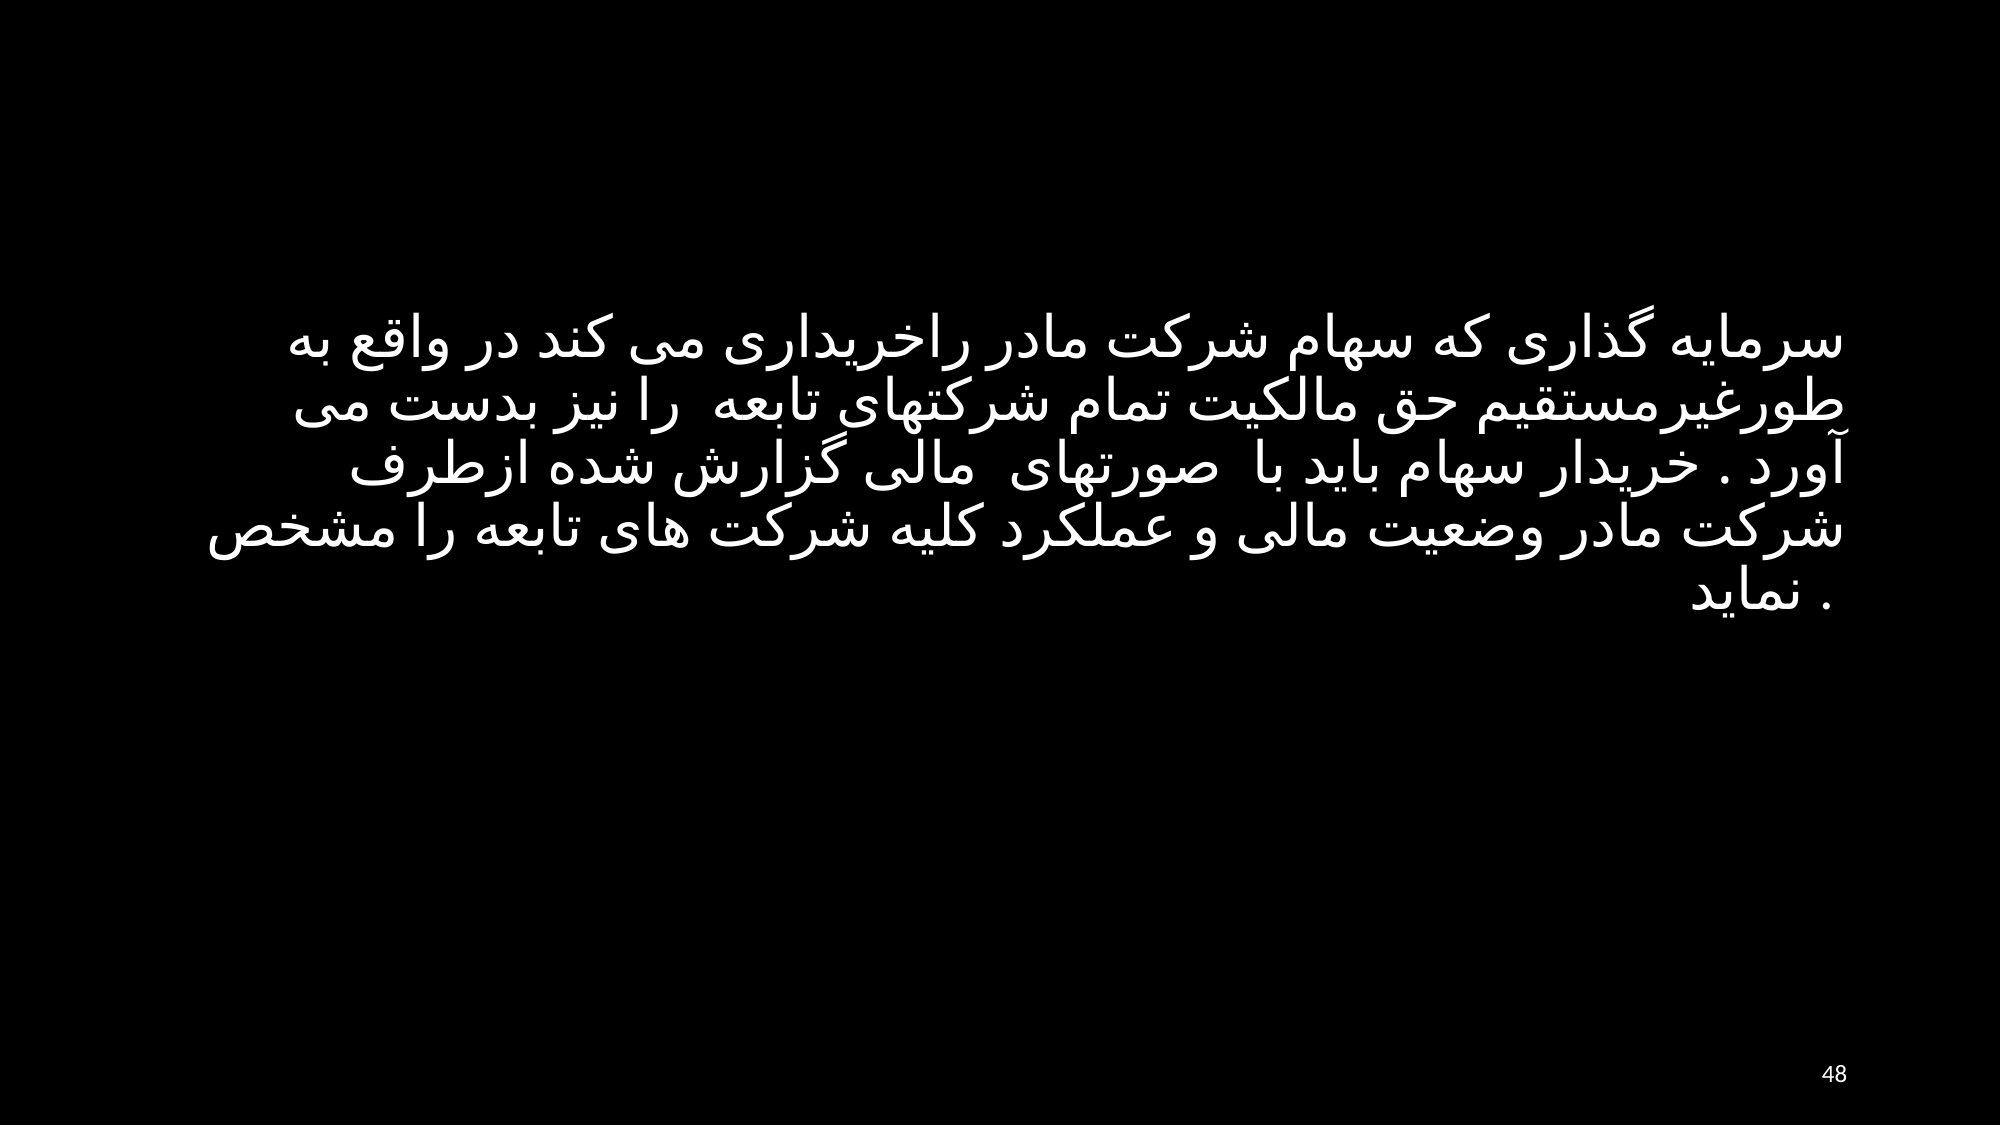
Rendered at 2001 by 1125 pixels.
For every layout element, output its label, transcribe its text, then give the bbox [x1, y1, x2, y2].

list سرمايه گذاری كه سهام شركت مادر راخريداری می كند در واقع به طورغيرمستقيم حق مالكيت تمام شركتهای تابعه را نيز بدست می آورد . خريدار سهام بايد با صورتهای مالی گزارش شده ازطرف شركت مادر وضعيت مالی و عملكرد كليه شركت های تابعه را مشخص نمايد . [137, 299, 1863, 1014]
slide_number 48 [1412, 1042, 1863, 1103]
